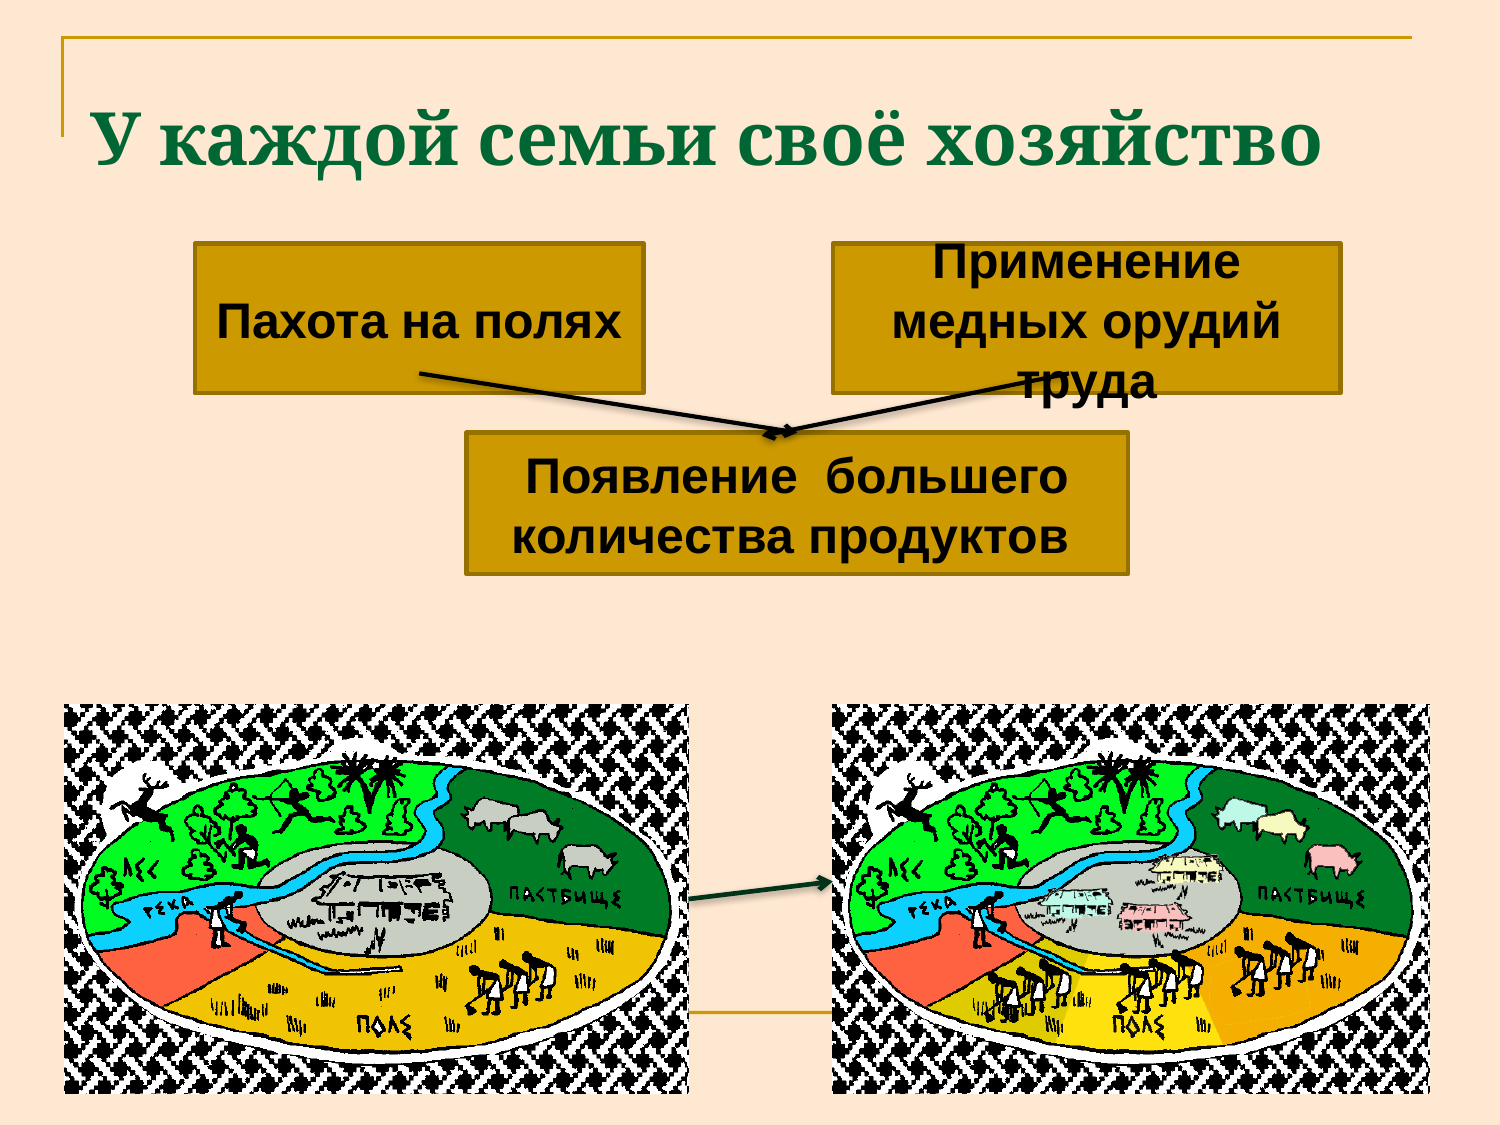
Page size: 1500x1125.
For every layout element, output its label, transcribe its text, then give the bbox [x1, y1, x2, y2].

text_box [761, 373, 1070, 437]
picture [832, 703, 1430, 1095]
text_box Появление большего количества продуктов [464, 430, 1130, 576]
text_box Пахота на полях [193, 241, 646, 395]
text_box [419, 373, 759, 433]
title У каждой семьи своё хозяйство [74, 53, 1413, 219]
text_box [688, 878, 834, 882]
text_box Применение медных орудий труда [831, 241, 1343, 395]
picture [64, 703, 689, 1095]
